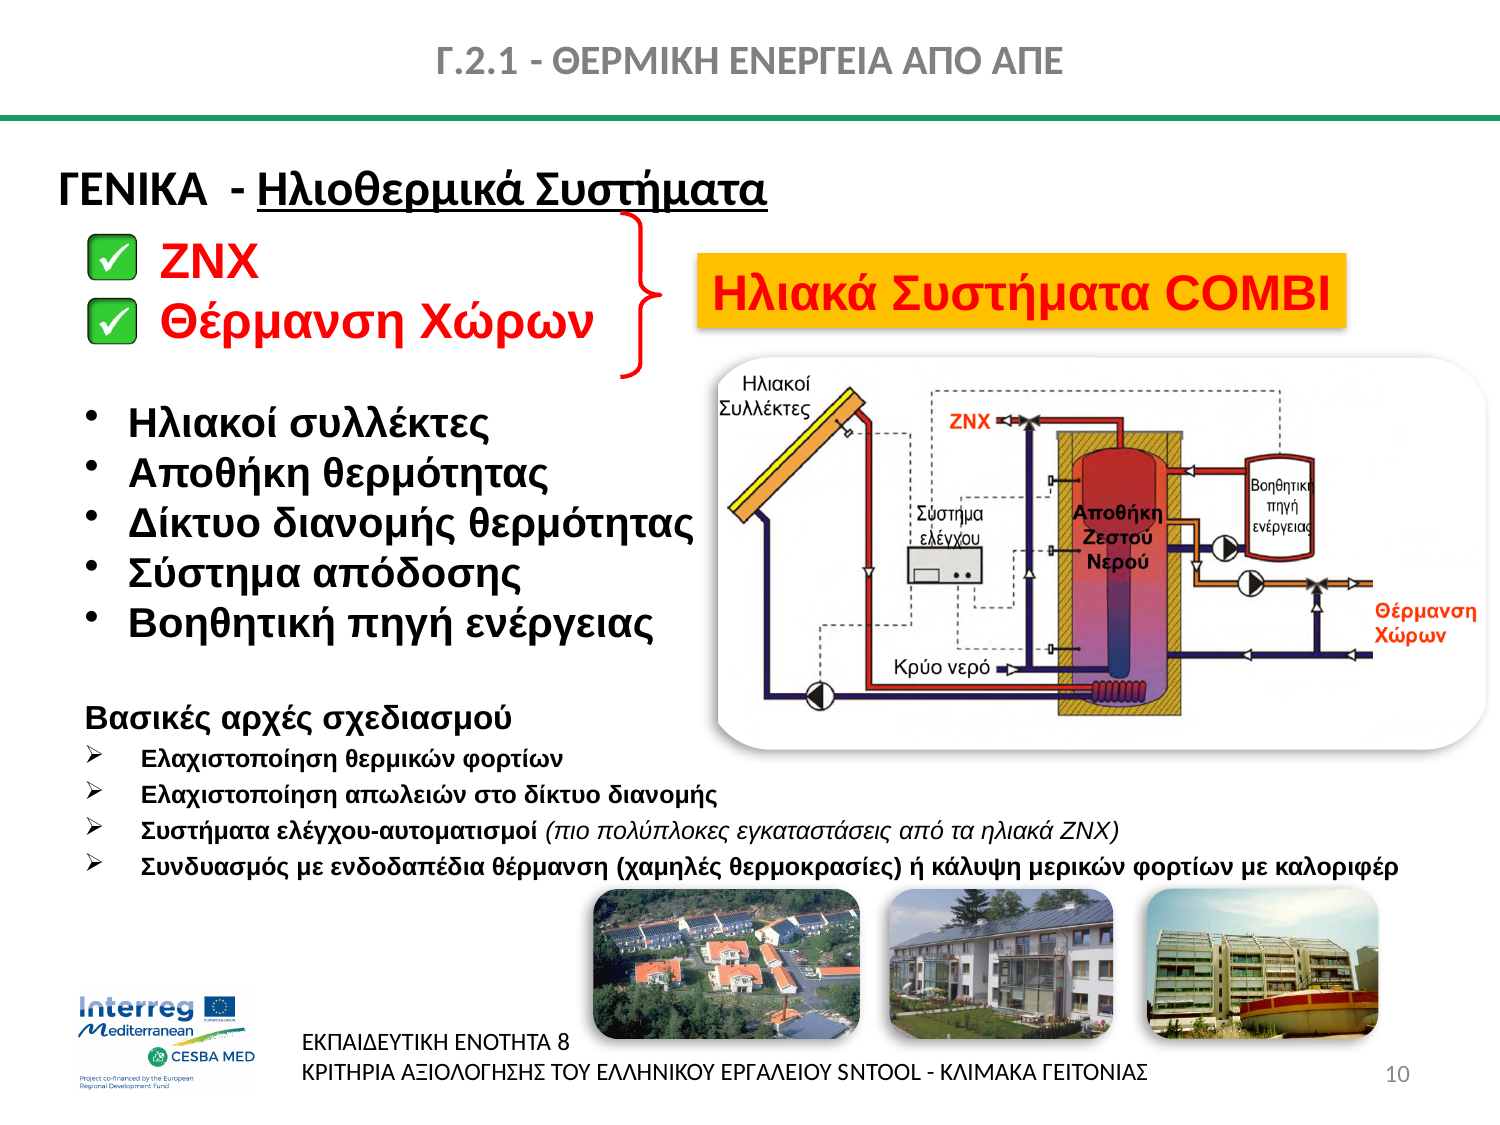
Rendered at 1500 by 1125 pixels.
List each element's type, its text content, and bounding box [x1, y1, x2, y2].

text_box [620, 212, 661, 377]
picture [1146, 888, 1379, 1039]
picture [75, 989, 257, 1094]
text_box Ηλιακά Συστήματα COMBI [697, 253, 1347, 328]
text_box ΖΝΧ Θέρμανση Χώρων [160, 221, 611, 356]
title Γ.2.1 - ΘΕΡΜΙΚΗ ΕΝΕΡΓΕΙΑ ΑΠΟ ΑΠΕ [0, 0, 1500, 117]
picture [705, 357, 1490, 750]
slide_number 10 [1324, 1042, 1425, 1103]
text_box ΓΕΝΙΚΑ - Ηλιοθερμικά Συστήματα [43, 147, 1430, 267]
picture [68, 219, 158, 378]
picture [593, 888, 861, 1040]
text_box Ηλιακοί συλλέκτες Αποθήκη θερμότητας Δίκτυο διανομής θερμότητας Σύστημα απόδοσης Βοηθητική πηγή ενέργειας Βασικές αρχές σχεδιασμού Ελαχιστοποίηση θερμικών φορτίων Ελαχιστοποίηση απωλειών στο δίκτυο διανομής Συστήματα ελέγχου-αυτοματισμοί (πιο πολύπλοκες εγκαταστάσεις από τα ηλιακά ΖΝΧ) Συνδυασμός με ενδοδαπέδια θέρμανση (χαμηλές θερμοκρασίες) ή κάλυψη μερικών φορτίων με καλοριφέρ [69, 388, 1485, 889]
picture [889, 888, 1114, 1040]
